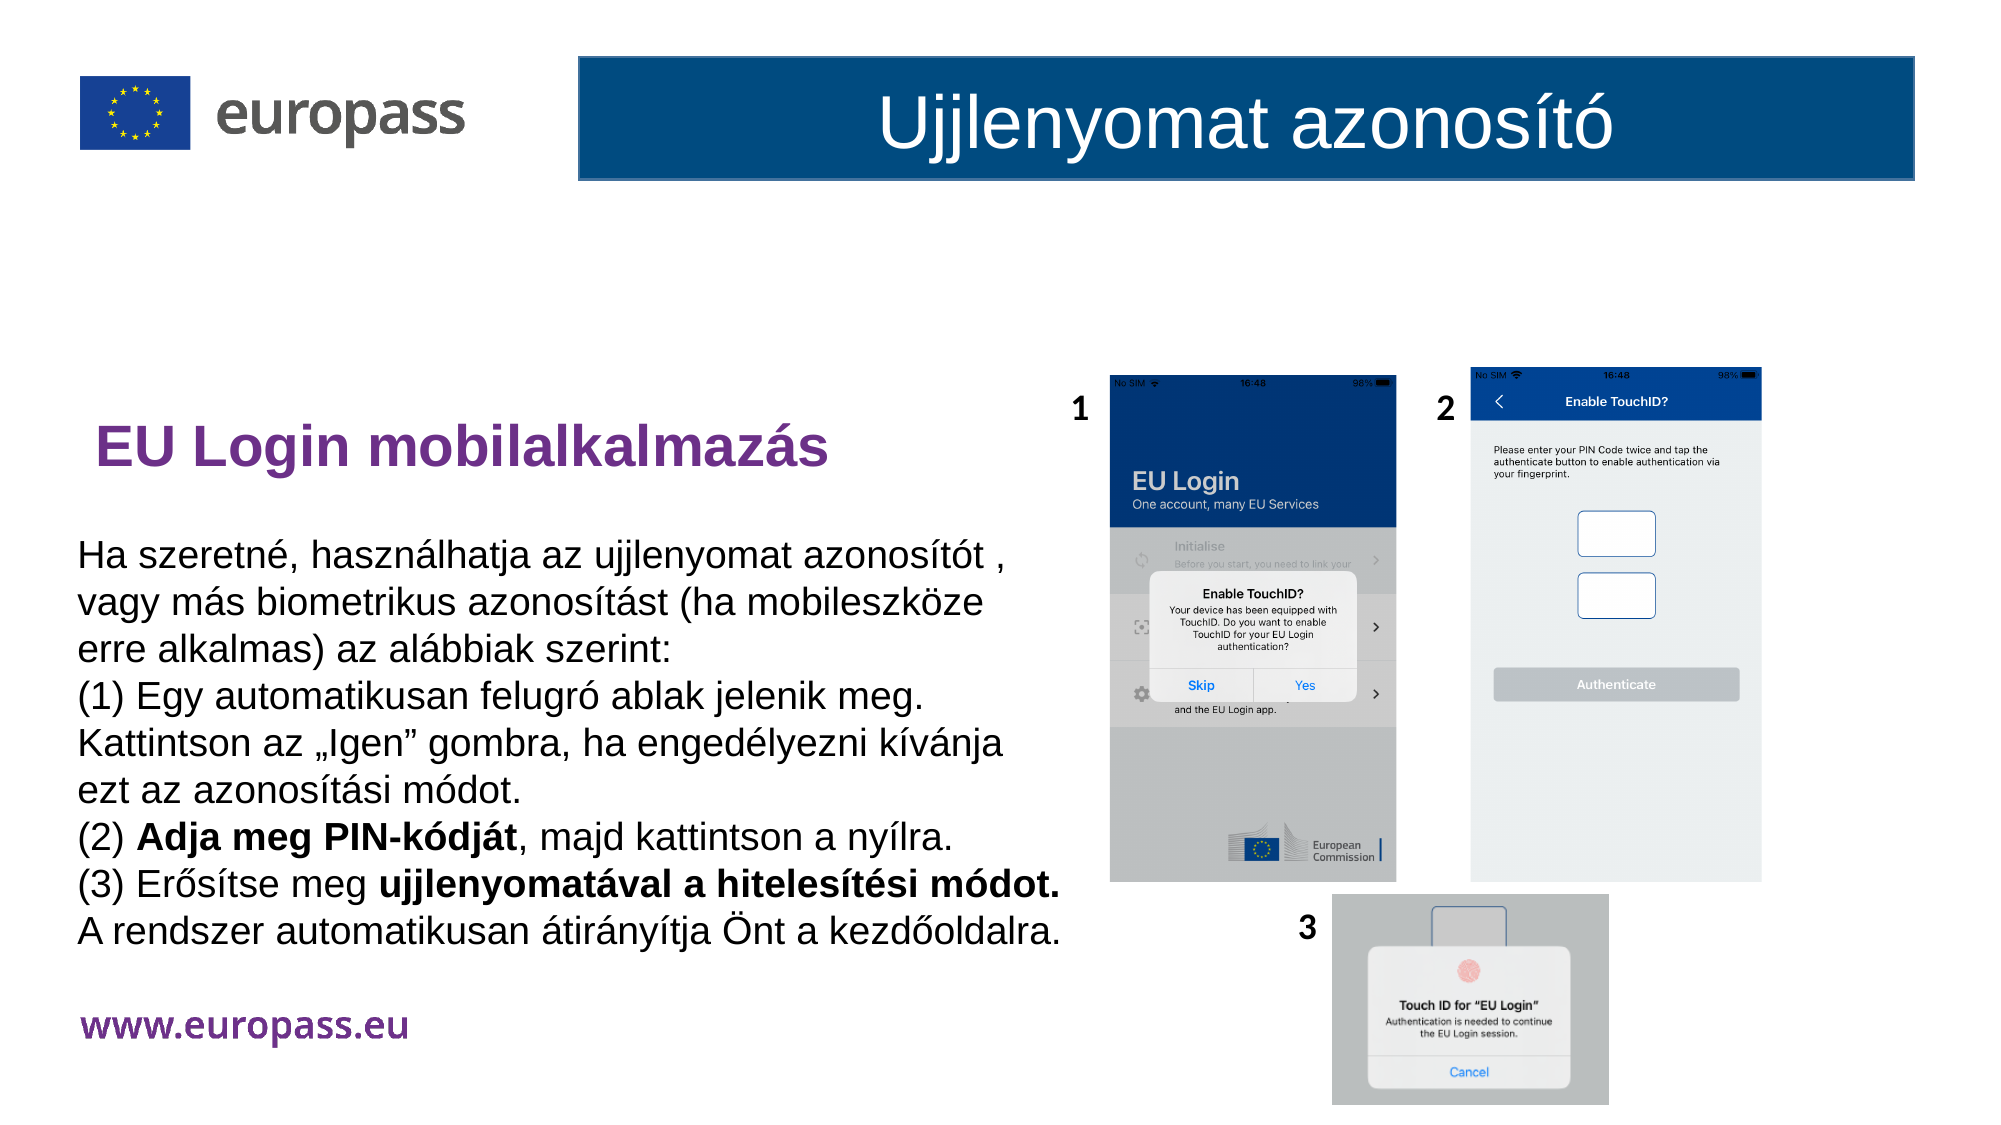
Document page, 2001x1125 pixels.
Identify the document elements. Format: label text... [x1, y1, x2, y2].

subtitle Ha szeretné, használhatja az ujjlenyomat azonosítót , vagy más biometrikus azonosítást (ha mobileszköze erre alkalmas) az alábbiak szerint: (1) Egy automatikusan felugró ablak jelenik meg. Kattintson az „Igen” gombra, ha engedélyezni kívánja ezt az azonosítási módot. (2) Adja meg PIN-kódját, majd kattintson a nyílra. (3) Erősítse meg ujjlenyomatával a hitelesítési módot. A rendszer automatikusan átirányítja Önt a kezdőoldalra. [62, 522, 1080, 1000]
text_box 3 [1283, 894, 1332, 955]
picture [8, 0, 536, 261]
picture [1470, 367, 1762, 882]
picture [75, 1004, 414, 1054]
picture [1332, 894, 1609, 1105]
text_box Ujjlenyomat azonosító [578, 56, 1915, 181]
picture [1109, 375, 1397, 882]
text_box EU Login mobilalkalmazás [80, 348, 1806, 547]
